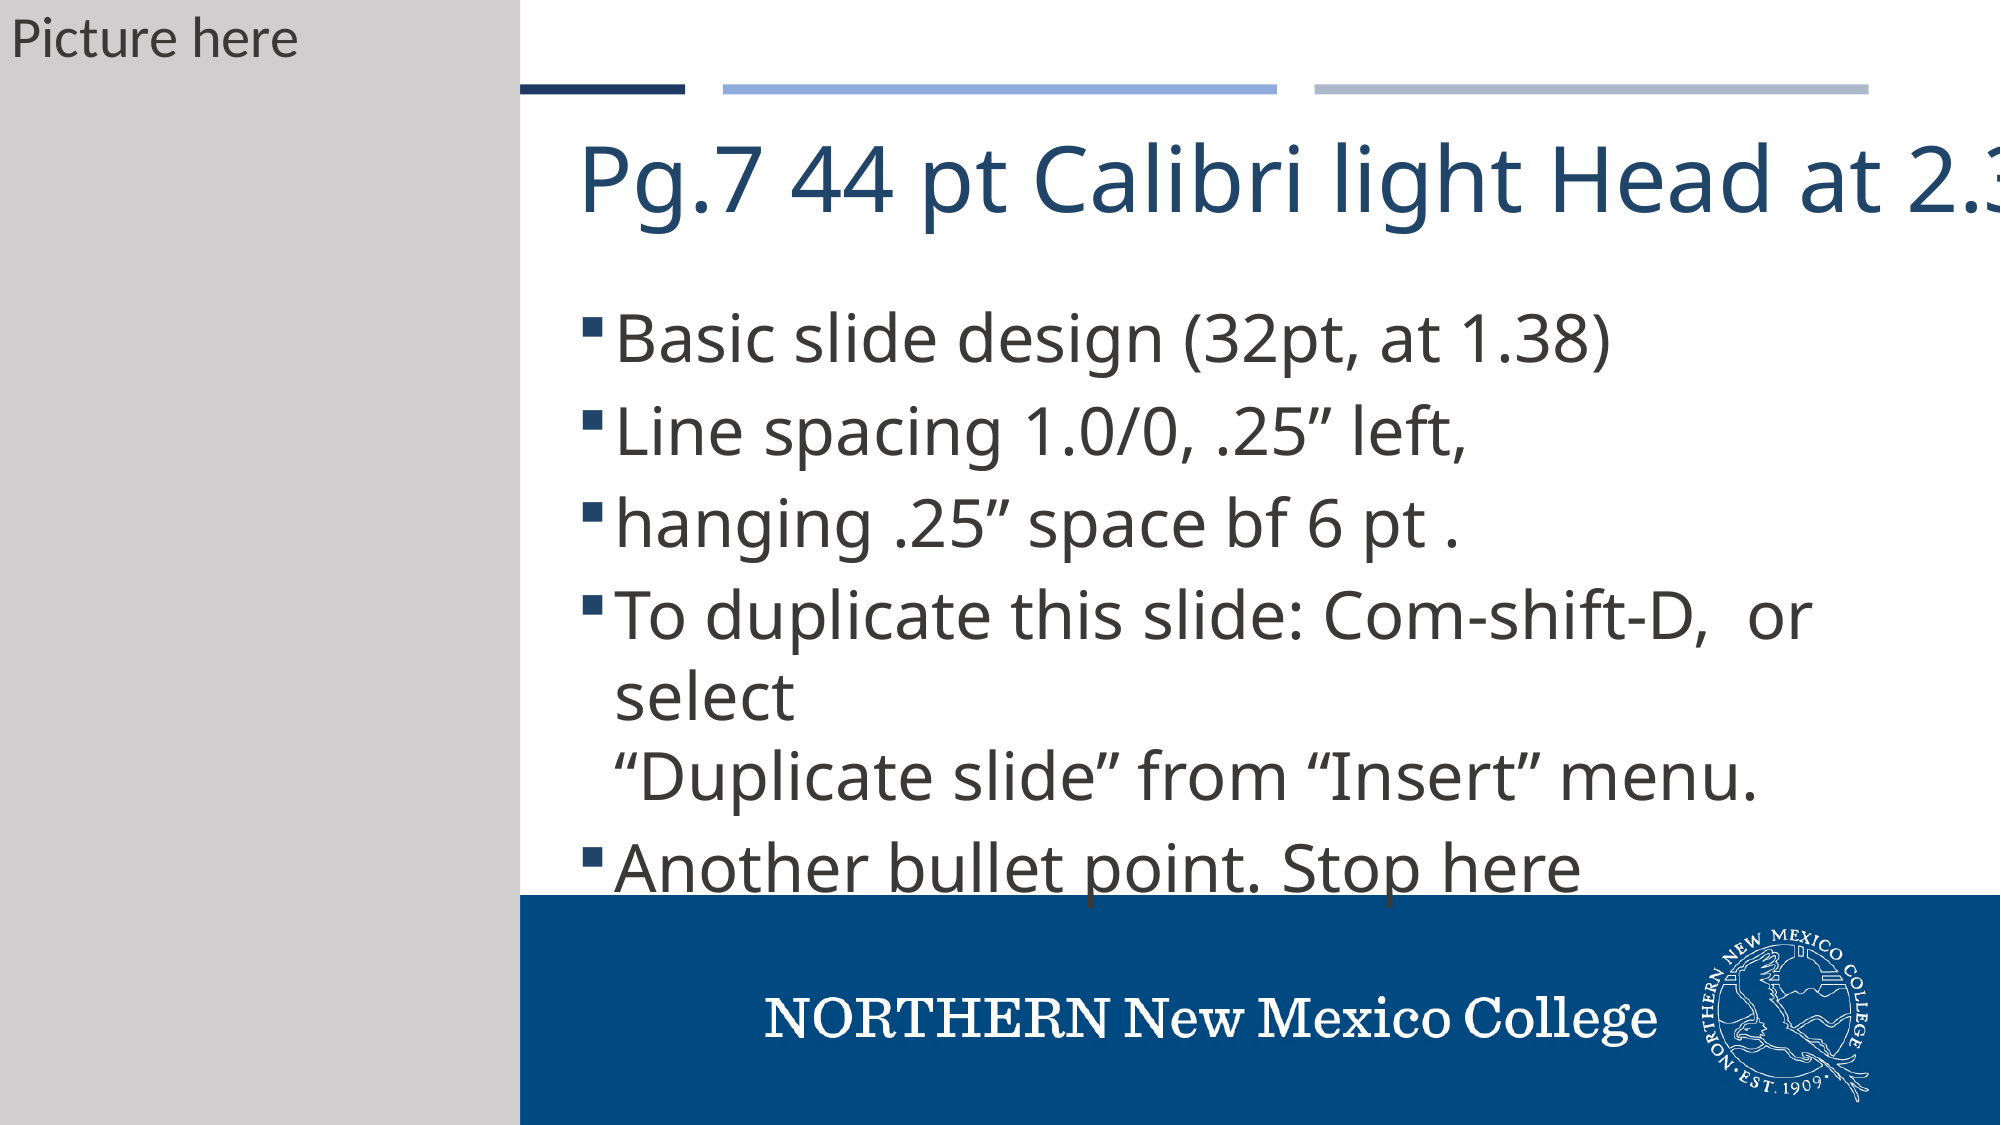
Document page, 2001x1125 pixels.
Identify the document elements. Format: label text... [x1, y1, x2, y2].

text_box Basic slide design (32pt, at 1.38) Line spacing 1.0/0, .25” left, hanging .25” space bf 6 pt . To duplicate this slide: Com-shift-D, or select “Duplicate slide” from “Insert” menu. Another bullet point. Stop here [562, 288, 1939, 895]
text_box [722, 83, 1278, 95]
text_box Picture here [0, 0, 521, 895]
picture [0, 895, 2000, 1125]
text_box [521, 83, 686, 95]
text_box [1313, 83, 1870, 95]
title Pg.7 44 pt Calibri light Head at 2.38 [562, 126, 2000, 186]
